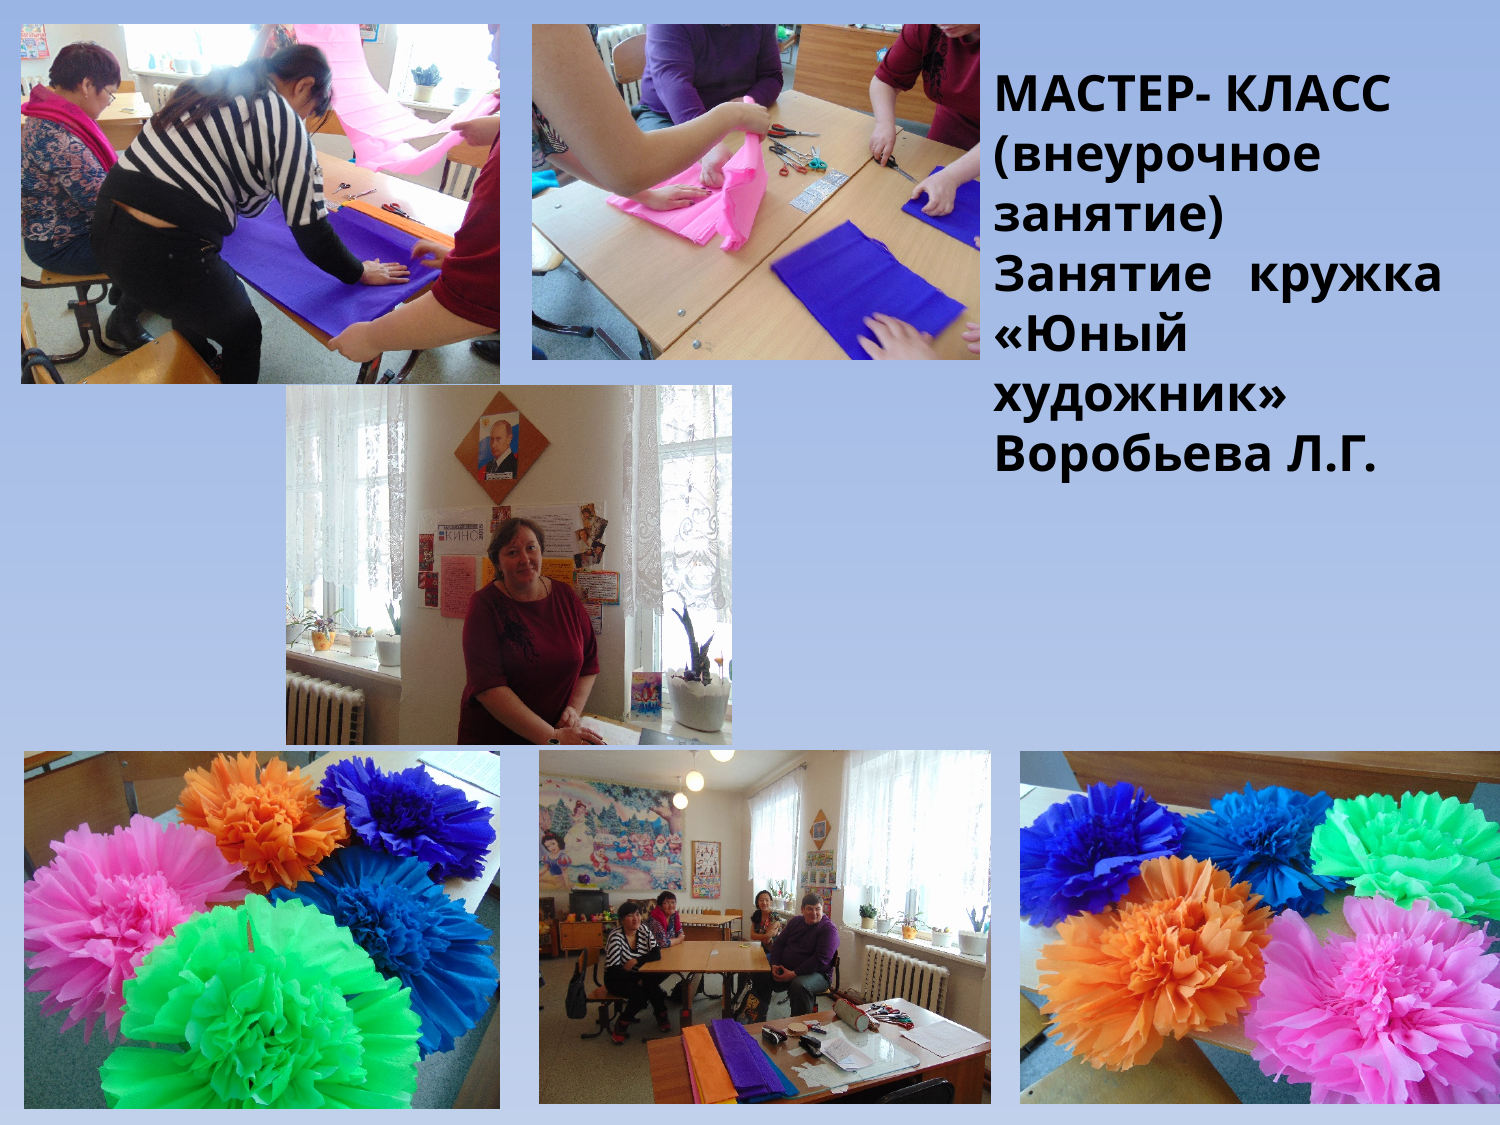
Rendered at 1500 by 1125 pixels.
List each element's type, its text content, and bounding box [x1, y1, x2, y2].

text_box МАСТЕР- КЛАСС (внеурочное занятие) Занятие кружка «Юный художник» Воробьева Л.Г. [979, 54, 1459, 670]
picture [532, 24, 980, 361]
picture [1020, 751, 1500, 1105]
picture [23, 751, 501, 1109]
picture [539, 749, 991, 1105]
picture [286, 385, 733, 745]
picture [21, 24, 500, 384]
